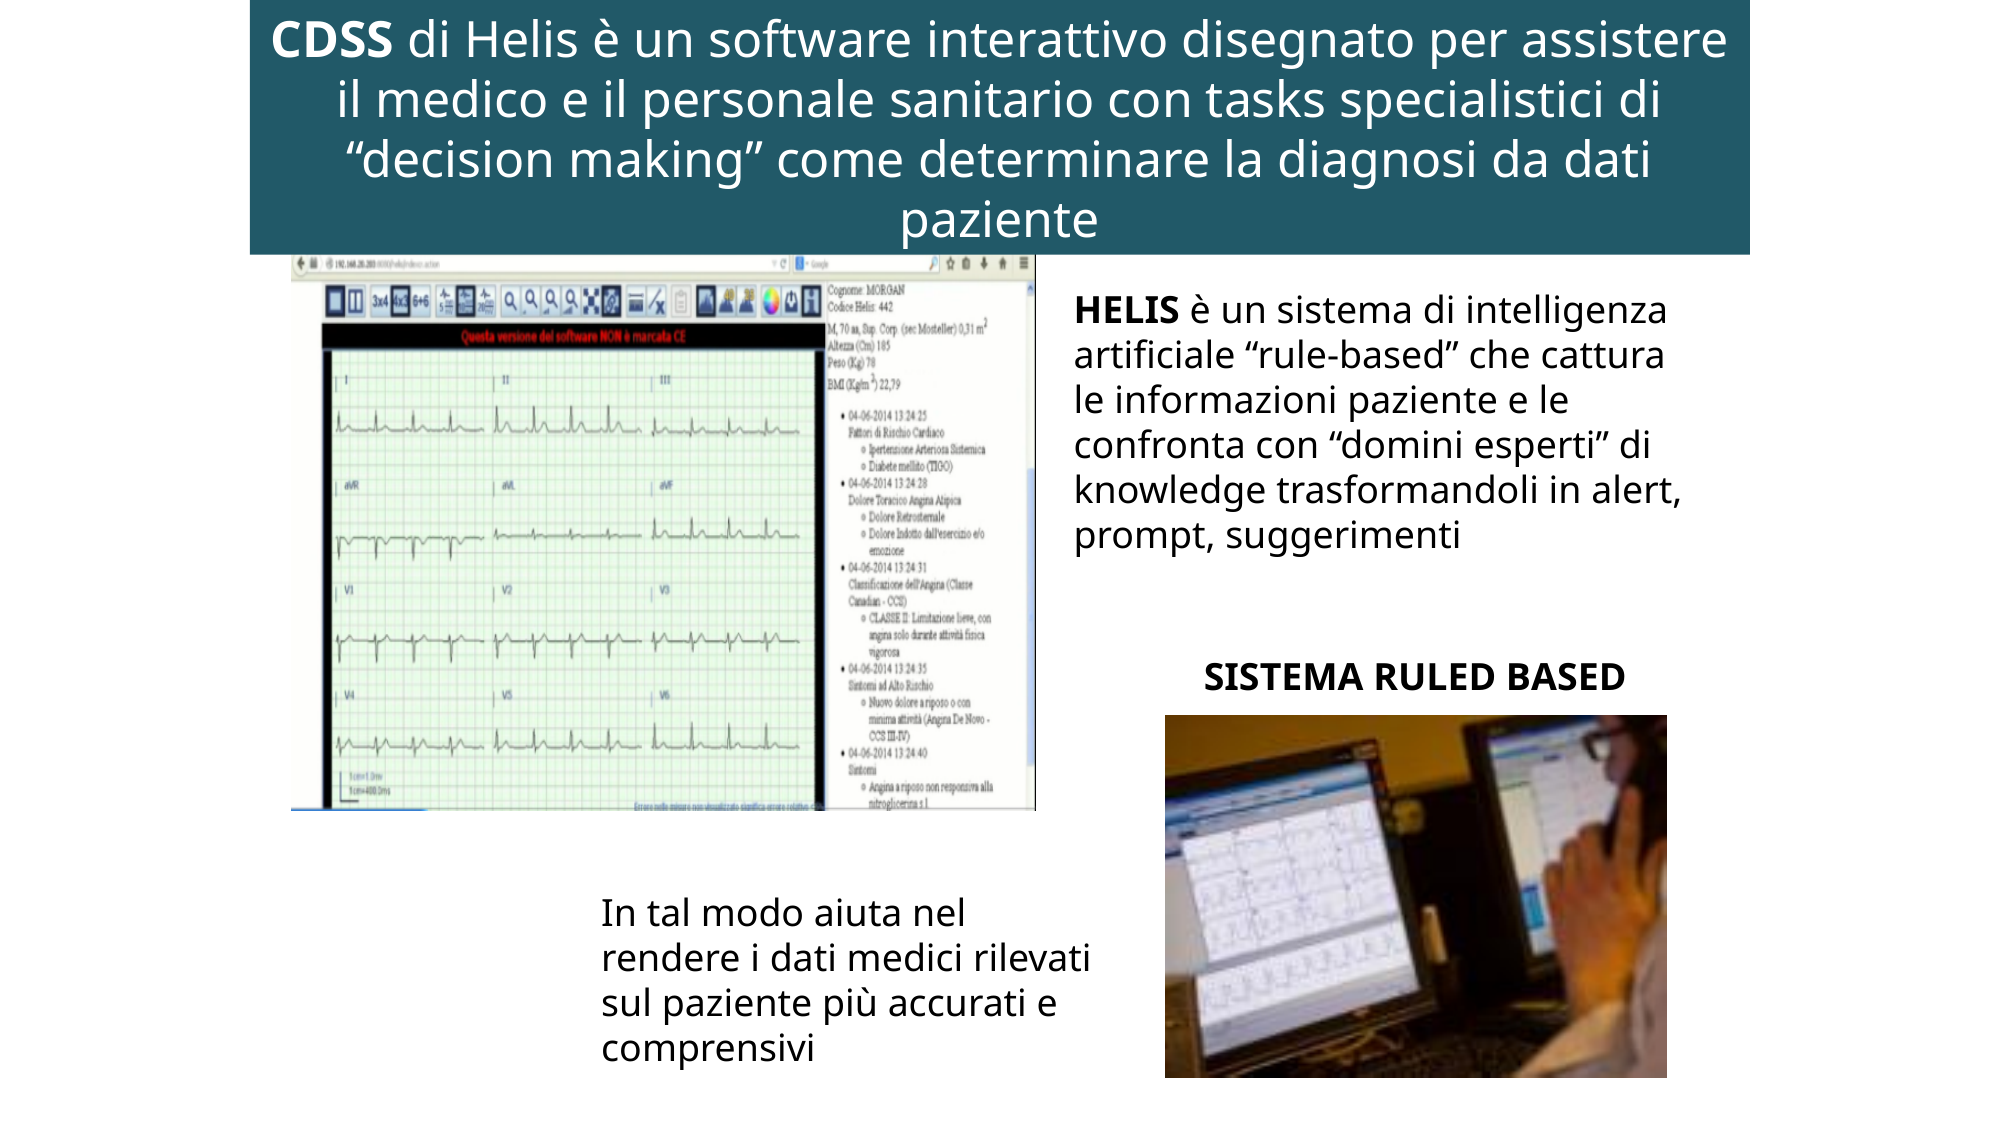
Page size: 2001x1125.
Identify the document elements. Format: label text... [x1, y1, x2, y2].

text_box CDSS di Helis è un software interattivo disegnato per assistere il medico e il personale sanitario con tasks specialistici di “decision making” come determinare la diagnosi da dati paziente [249, 0, 1750, 255]
picture [291, 219, 1036, 811]
text_box SISTEMA RULED BASED [1188, 645, 1709, 705]
text_box HELIS è un sistema di intelligenza artificiale “rule-based” che cattura le informazioni paziente e le confronta con “domini esperti” di knowledge trasformandoli in alert, prompt, suggerimenti [1058, 278, 1709, 564]
picture [1165, 715, 1667, 1078]
text_box In tal modo aiuta nel rendere i dati medici rilevati sul paziente più accurati e comprensivi [586, 881, 1131, 1122]
